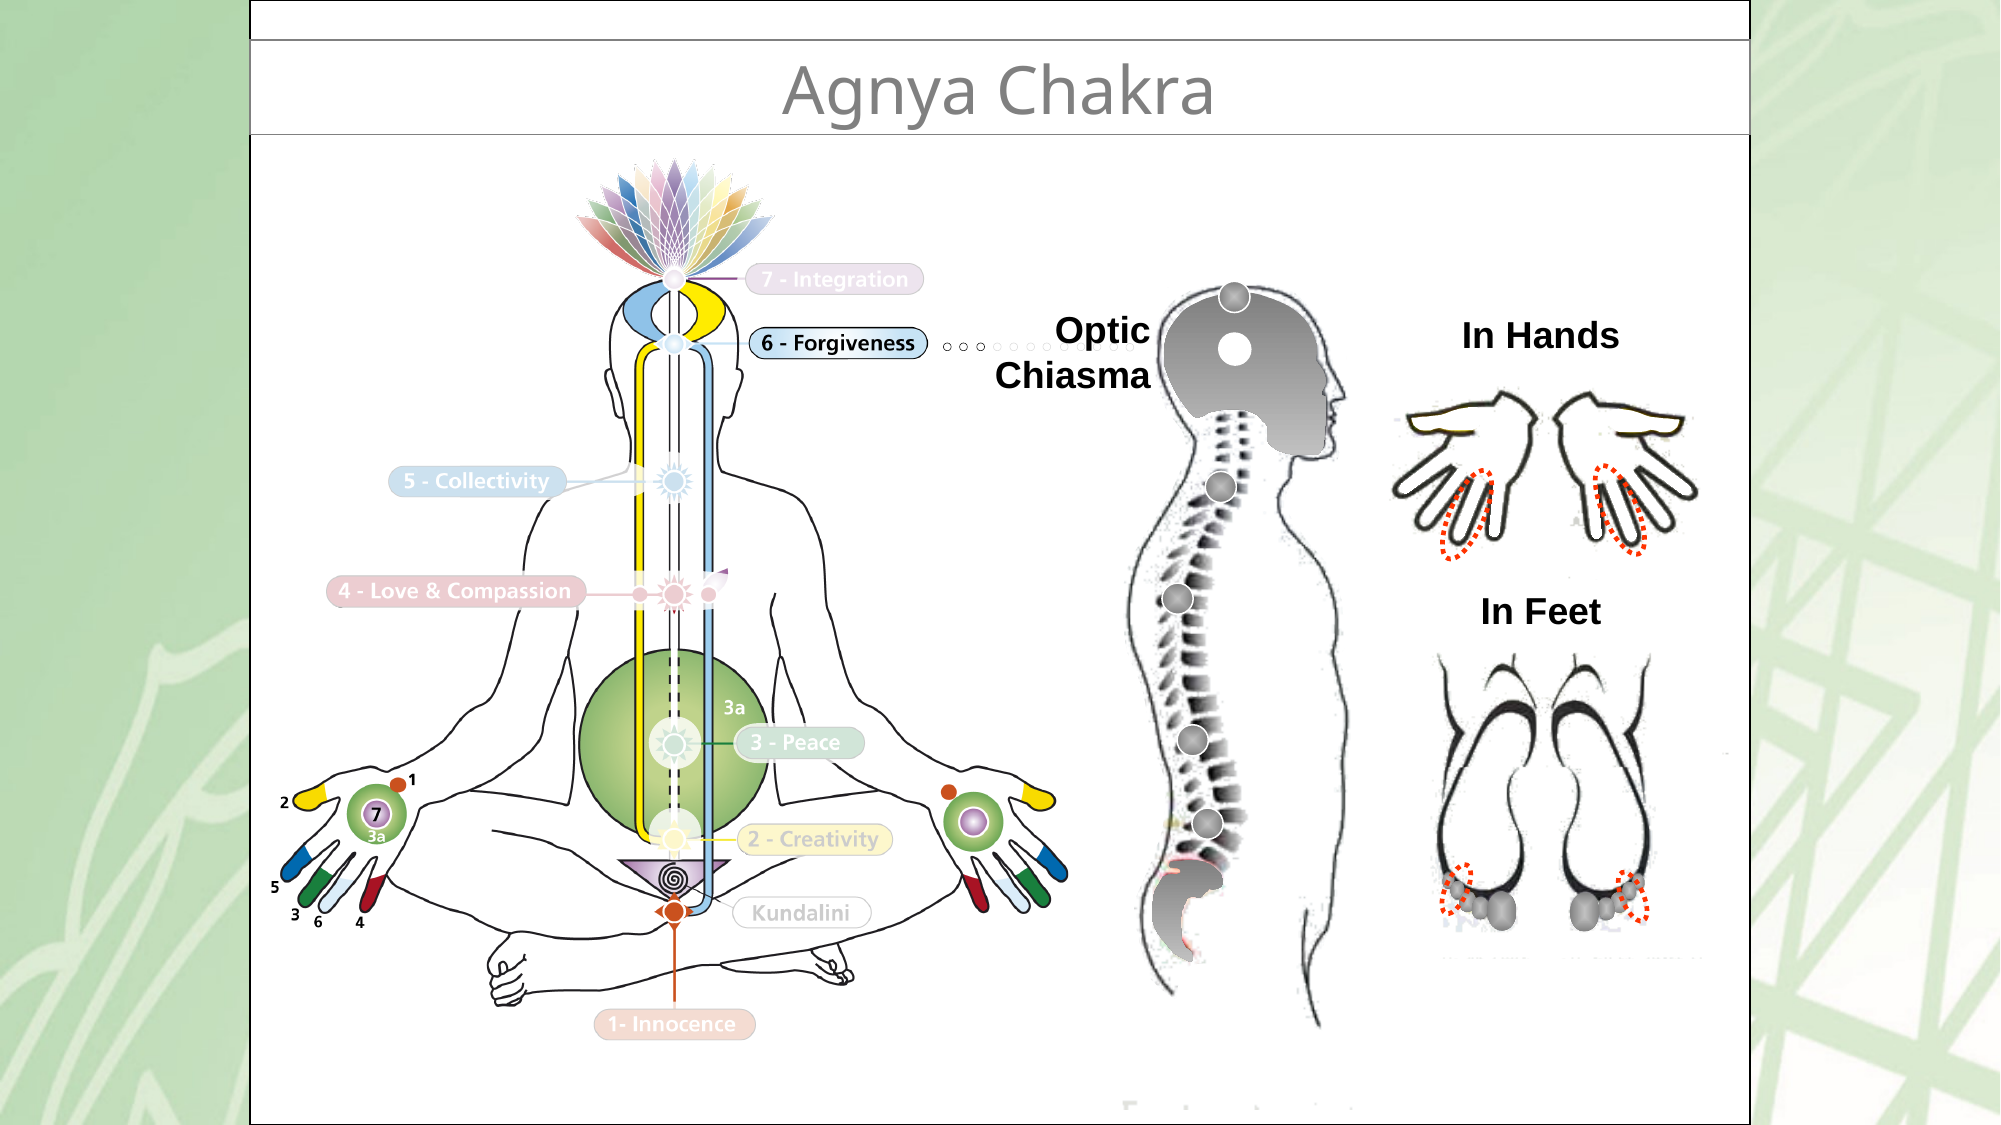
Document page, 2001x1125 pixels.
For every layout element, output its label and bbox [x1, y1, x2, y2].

text_box [249, 0, 1751, 1125]
picture [1751, 0, 2001, 1125]
text_box [943, 342, 1135, 352]
picture [0, 0, 249, 1125]
